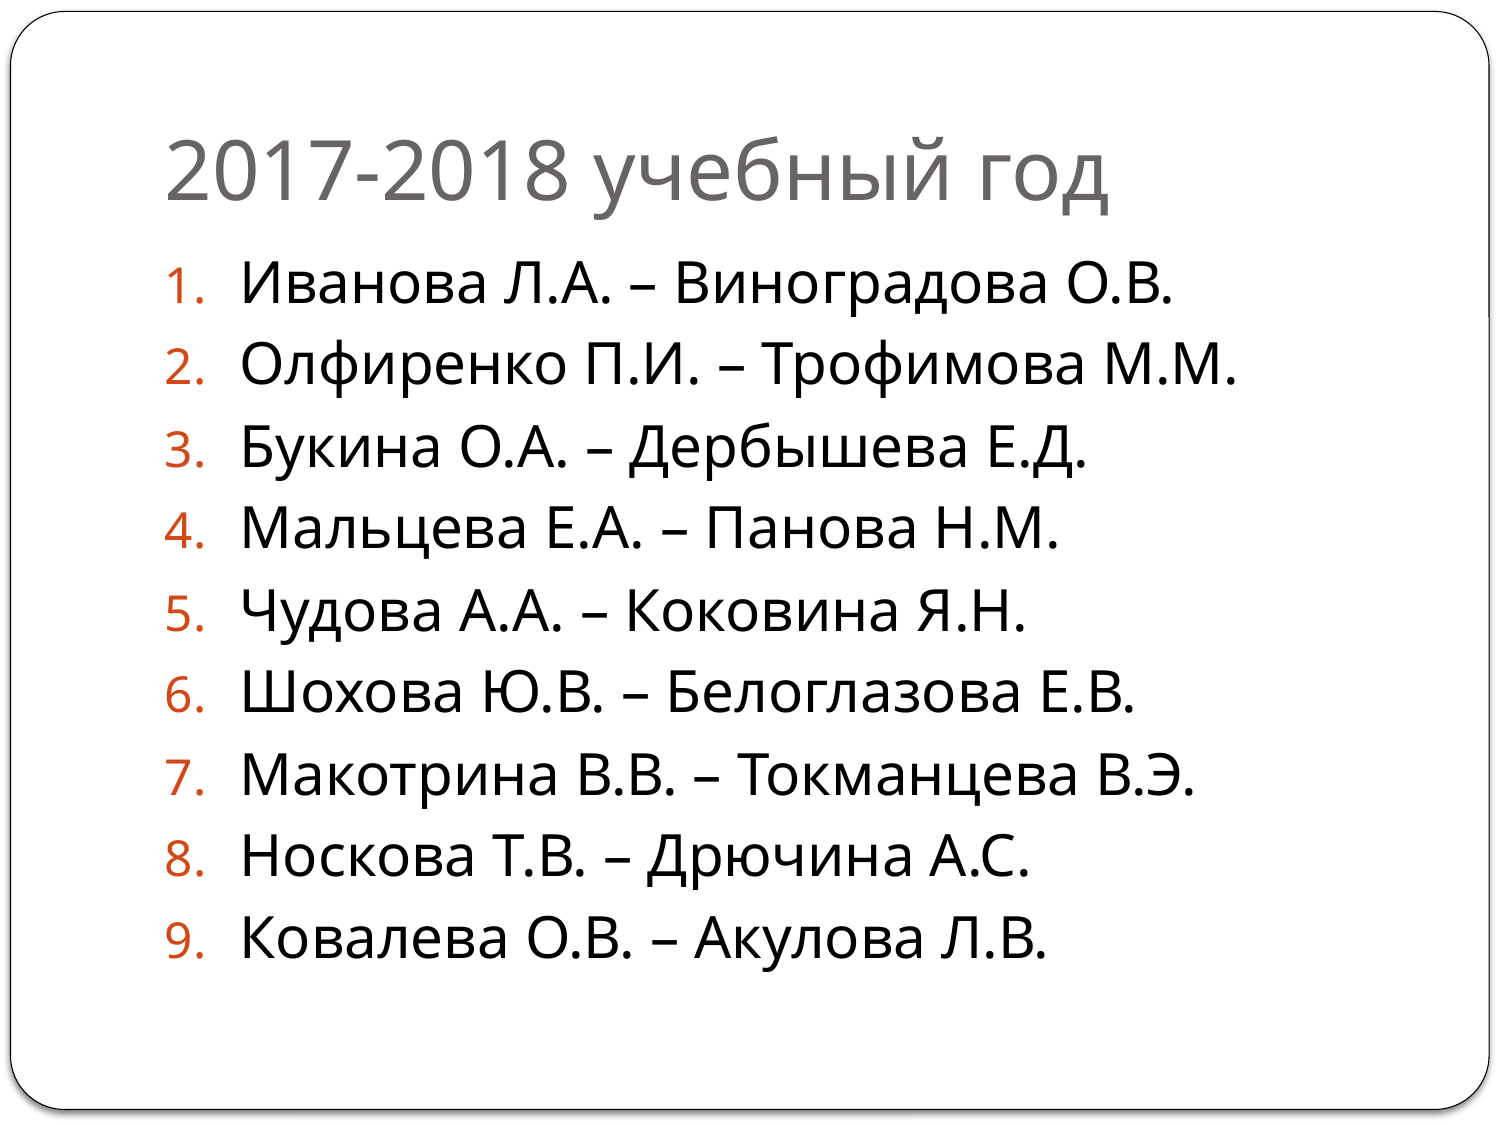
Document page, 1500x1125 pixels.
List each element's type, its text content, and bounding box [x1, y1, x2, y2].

list Иванова Л.А. – Виноградова О.В. Олфиренко П.И. – Трофимова М.М. Букина О.А. – Дербышева Е.Д. Мальцева Е.А. – Панова Н.М. Чудова А.А. – Коковина Я.Н. Шохова Ю.В. – Белоглазова Е.В. Макотрина В.В. – Токманцева В.Э. Носкова Т.В. – Дрючина А.С. Ковалева О.В. – Акулова Л.В. [150, 237, 1425, 988]
title 2017-2018 учебный год [150, 45, 1425, 233]
